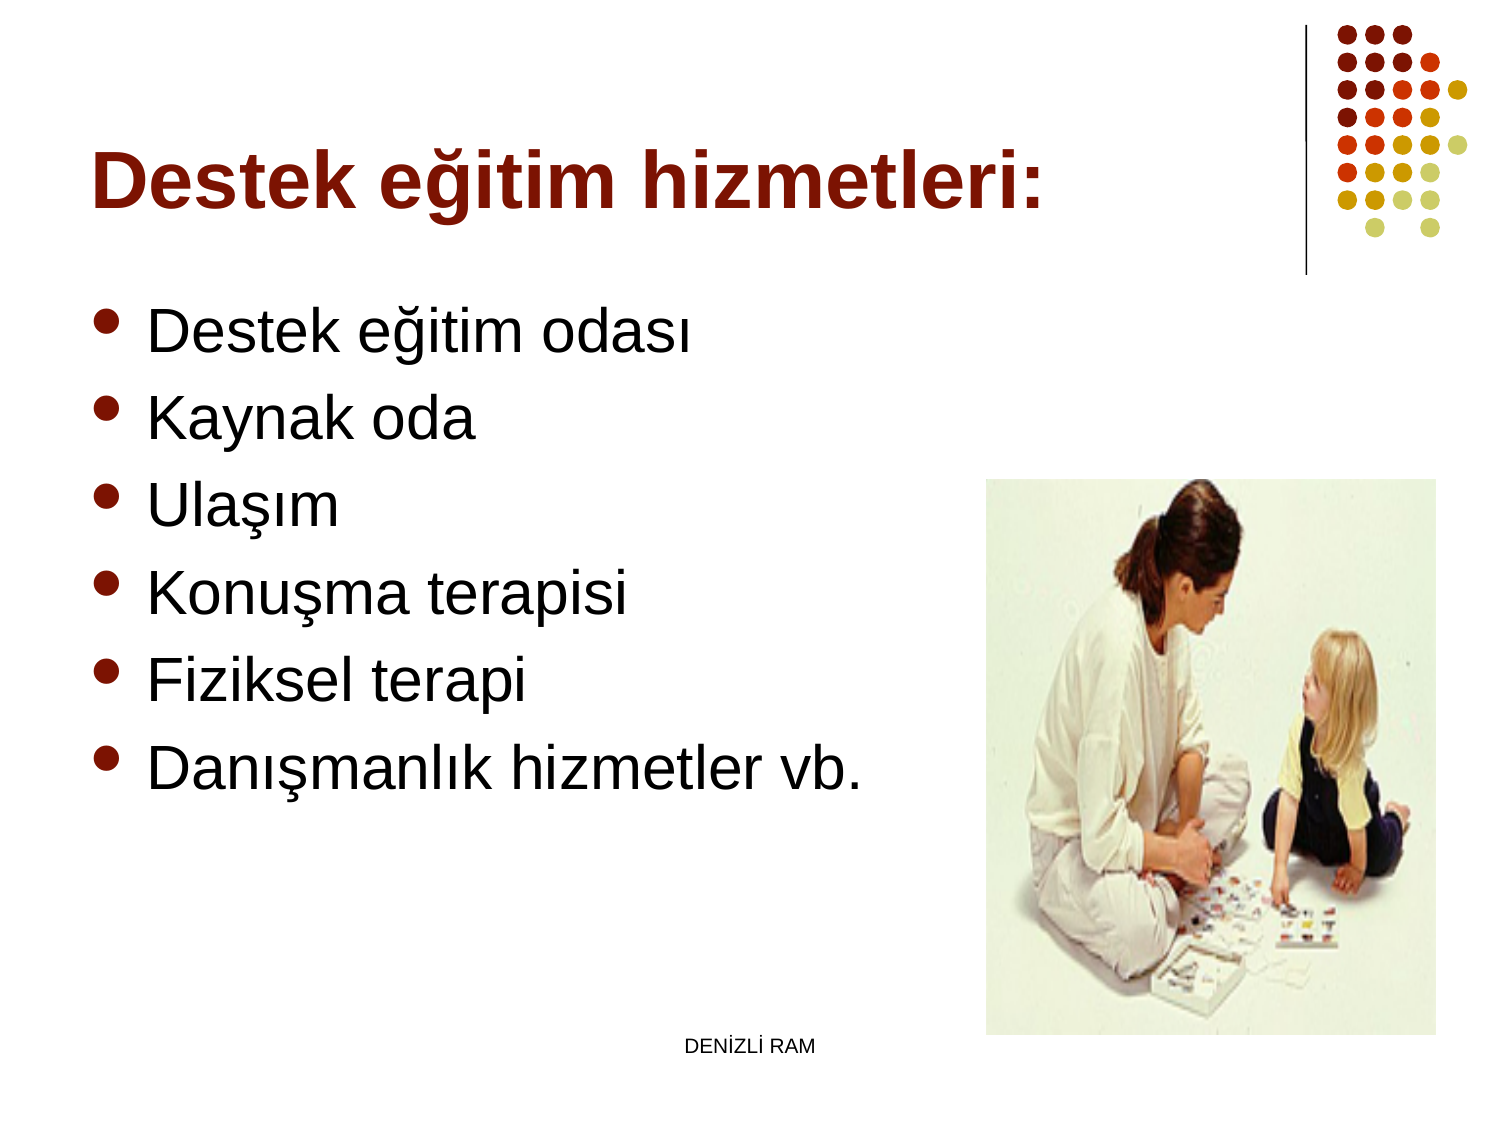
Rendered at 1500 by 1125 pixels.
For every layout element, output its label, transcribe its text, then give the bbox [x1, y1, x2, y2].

list Destek eğitim odası Kaynak oda Ulaşım Konuşma terapisi Fiziksel terapi Danışmanlık hizmetler vb. [75, 282, 1425, 1006]
footer DENİZLİ RAM [512, 1025, 988, 1100]
title Destek eğitim hizmetleri: [75, 20, 1313, 233]
picture [985, 479, 1436, 1036]
